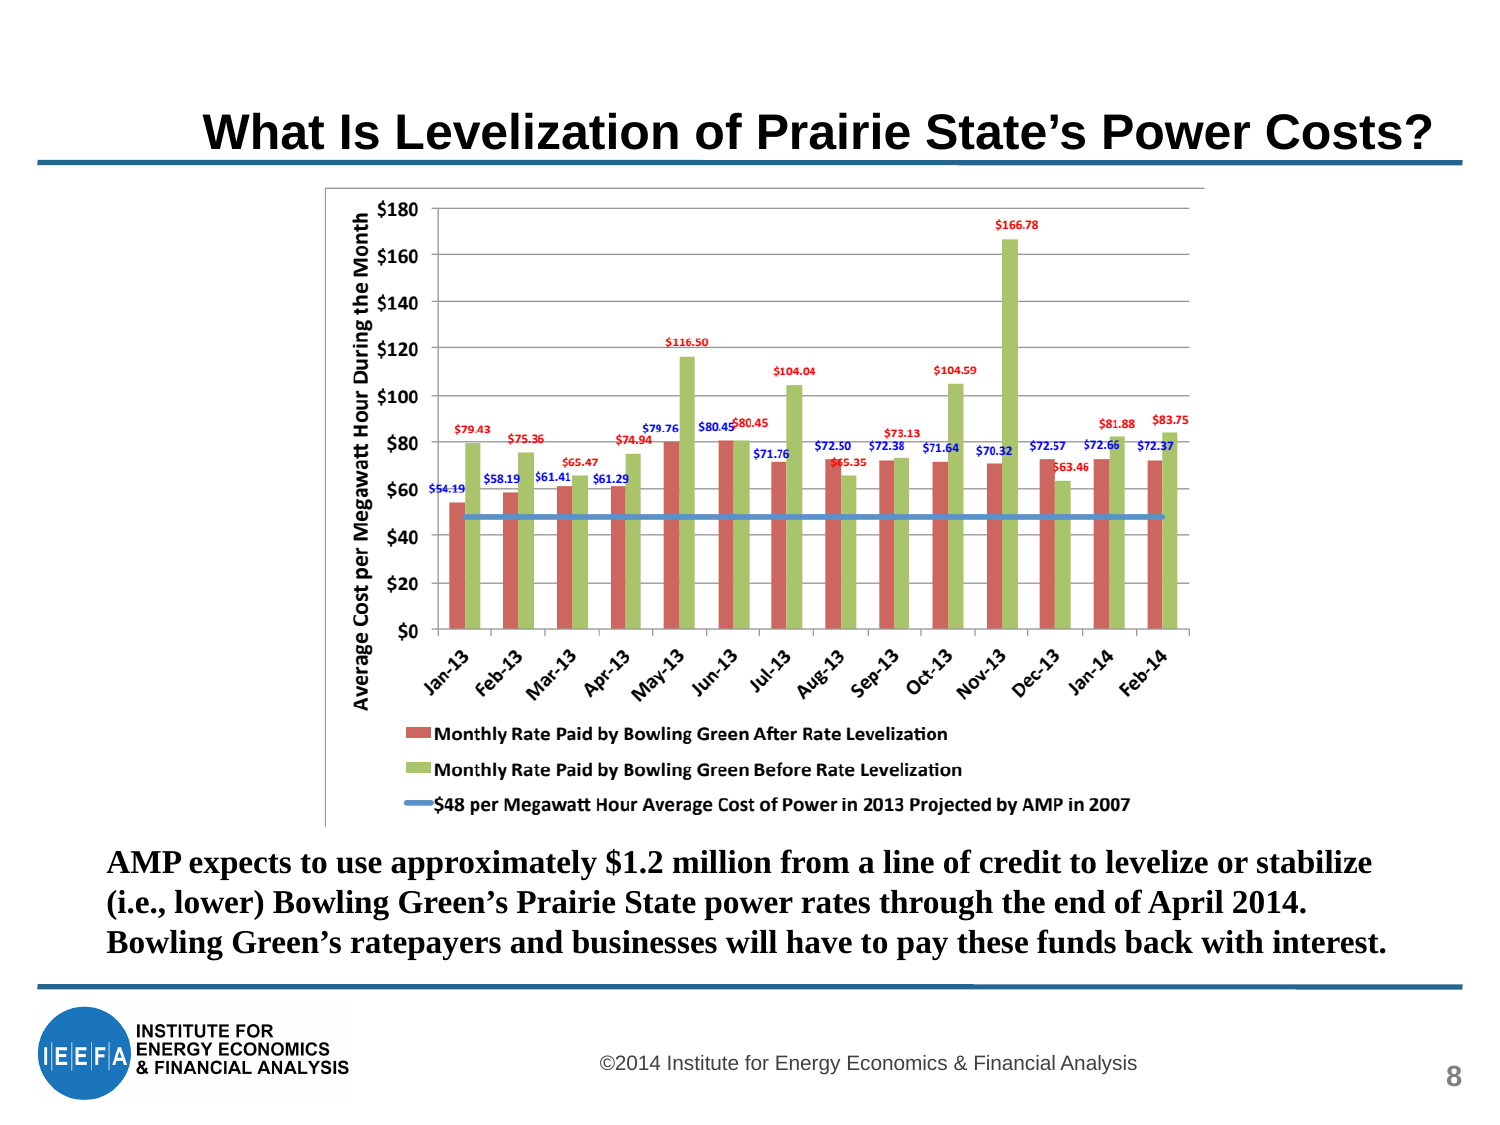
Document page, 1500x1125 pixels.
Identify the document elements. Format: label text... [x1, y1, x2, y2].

footer ©2014 Institute for Energy Economics & Financial Analysis [425, 1050, 1313, 1100]
picture [324, 187, 1205, 828]
title What Is Levelization of Prairie State’s Power Costs? [174, 92, 1450, 166]
picture [37, 1006, 353, 1100]
text_box AMP expects to use approximately $1.2 million from a line of credit to levelize or stabilize (i.e., lower) Bowling Green’s Prairie State power rates through the end of April 2014. Bowling Green’s ratepayers and businesses will have to pay these funds back with interest. [91, 832, 1413, 968]
slide_number 8 [1350, 1050, 1463, 1100]
